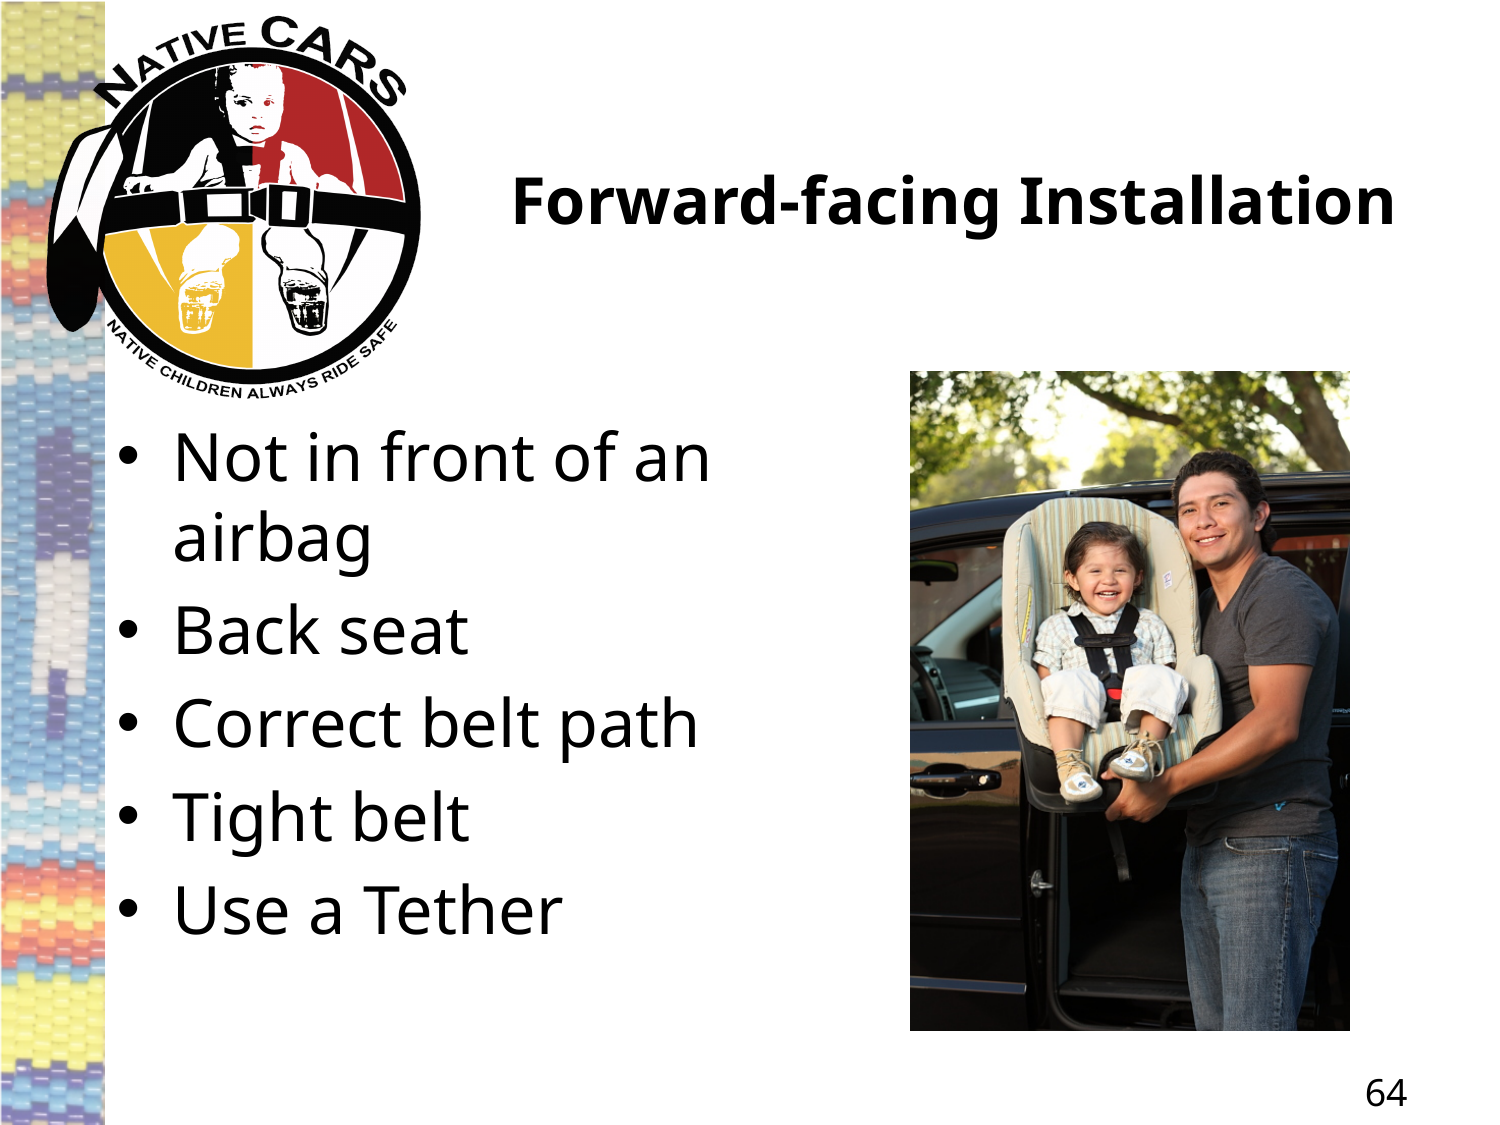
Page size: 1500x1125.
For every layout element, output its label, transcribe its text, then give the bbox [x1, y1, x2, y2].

title Forward-facing Installation [424, 152, 1500, 290]
picture [12, 3, 496, 434]
picture [910, 371, 1351, 1032]
list Not in front of an airbag Back seat Correct belt path Tight belt Use a Tether [101, 407, 944, 1103]
slide_number 64 [1350, 1061, 1475, 1103]
